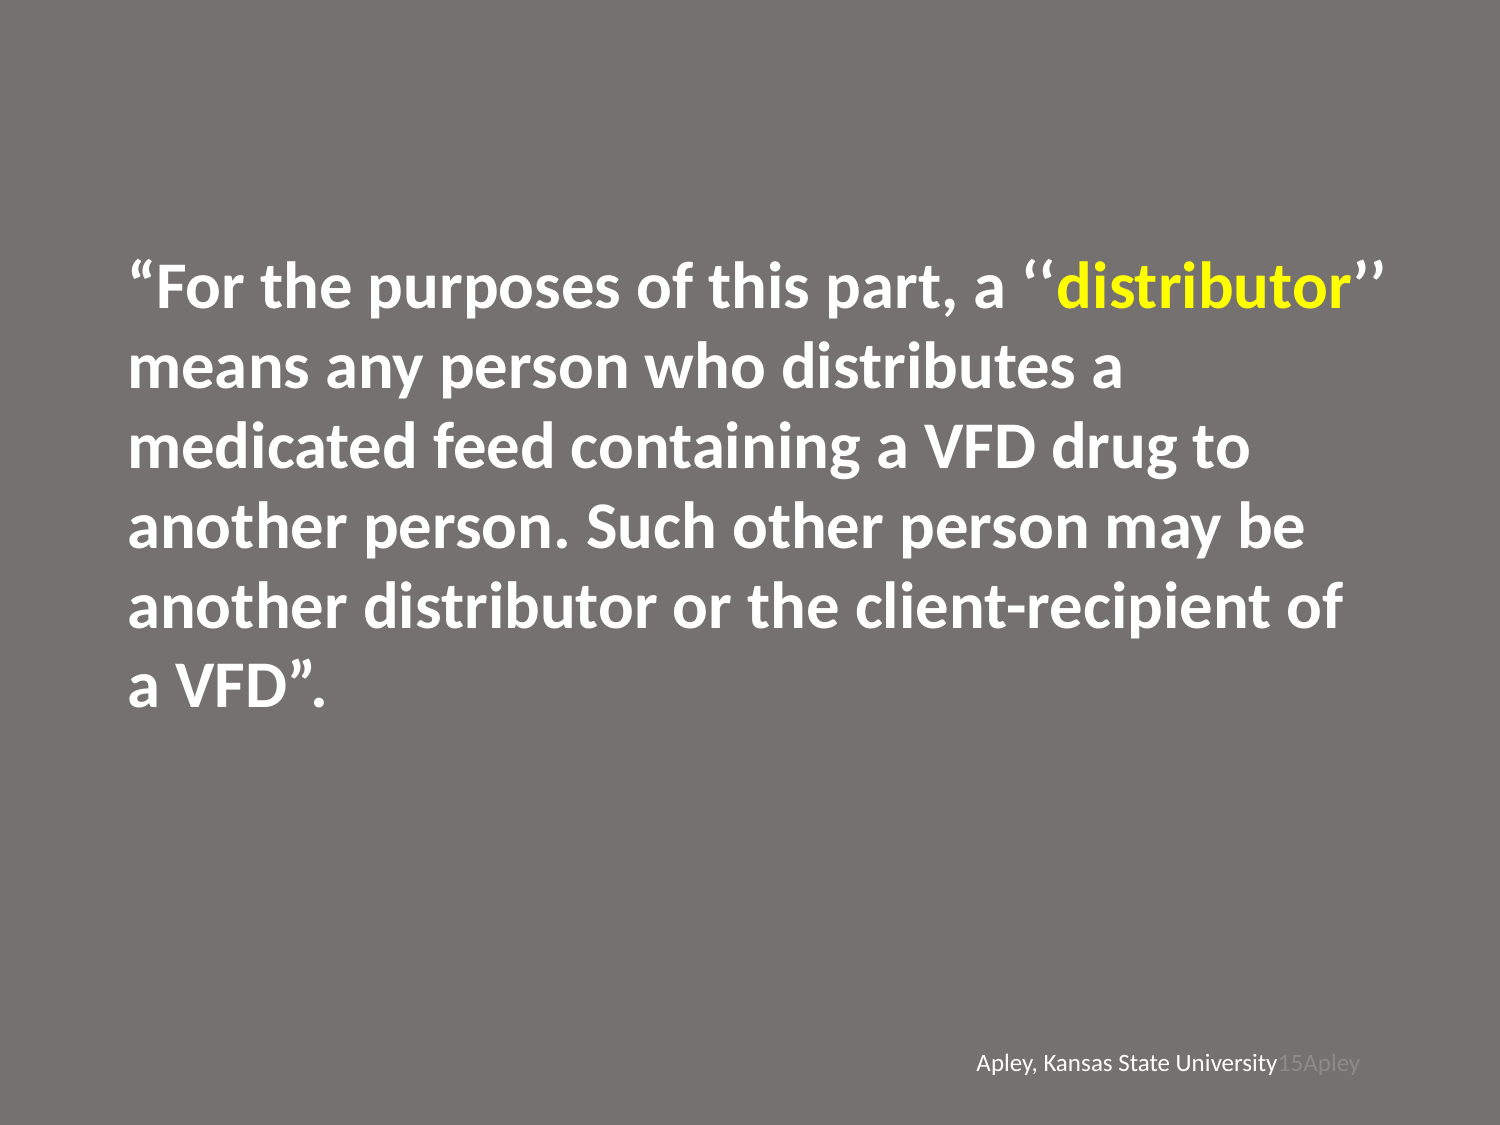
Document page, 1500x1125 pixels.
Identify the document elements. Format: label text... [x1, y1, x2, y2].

text_box “For the purposes of this part, a ‘‘distributor’’ means any person who distributes a medicated feed containing a VFD drug to another person. Such other person may be another distributor or the client-recipient of a VFD”. [112, 234, 1406, 729]
